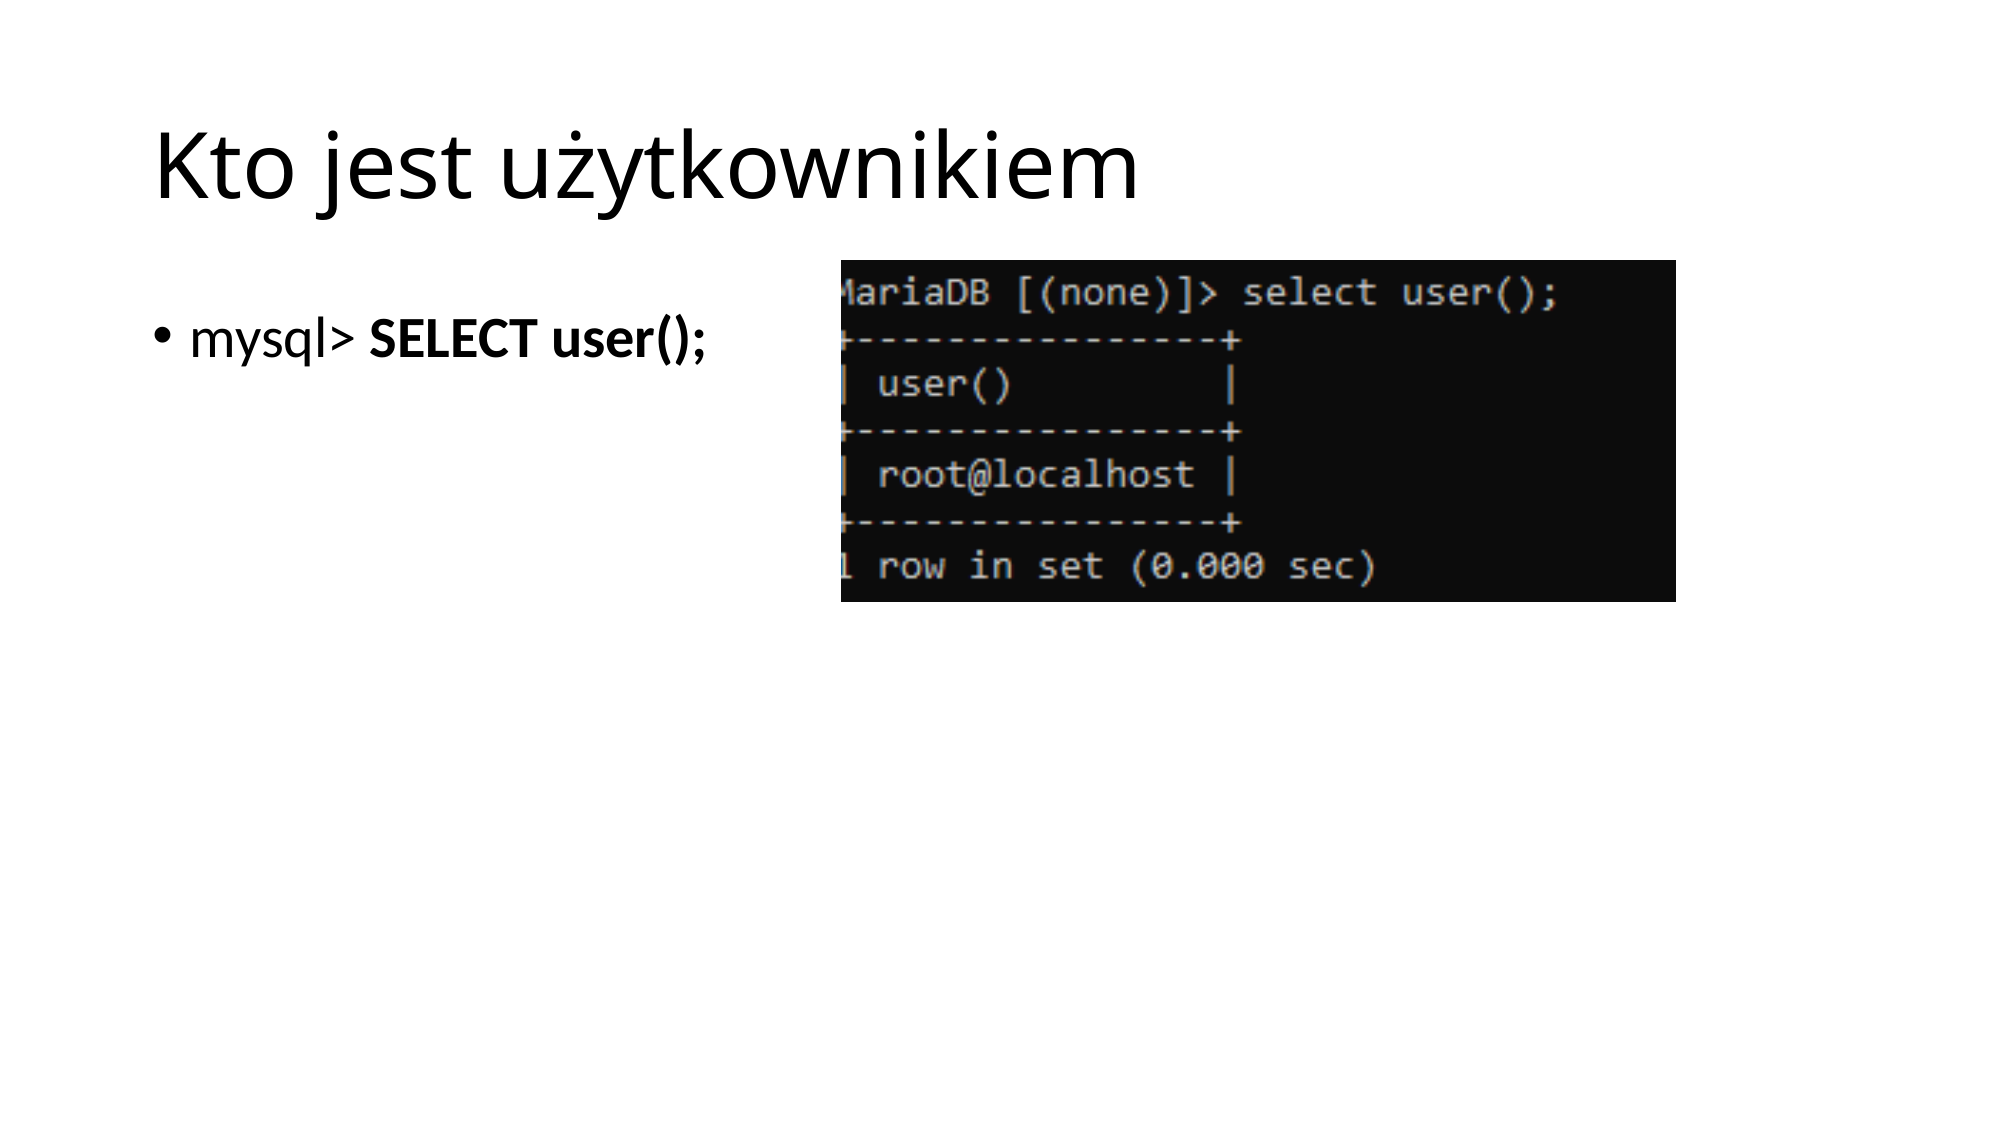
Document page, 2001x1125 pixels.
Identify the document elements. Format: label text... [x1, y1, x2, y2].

title Kto jest użytkownikiem [137, 59, 1863, 278]
picture [841, 260, 1676, 602]
list mysql> SELECT user(); [137, 299, 1863, 1014]
